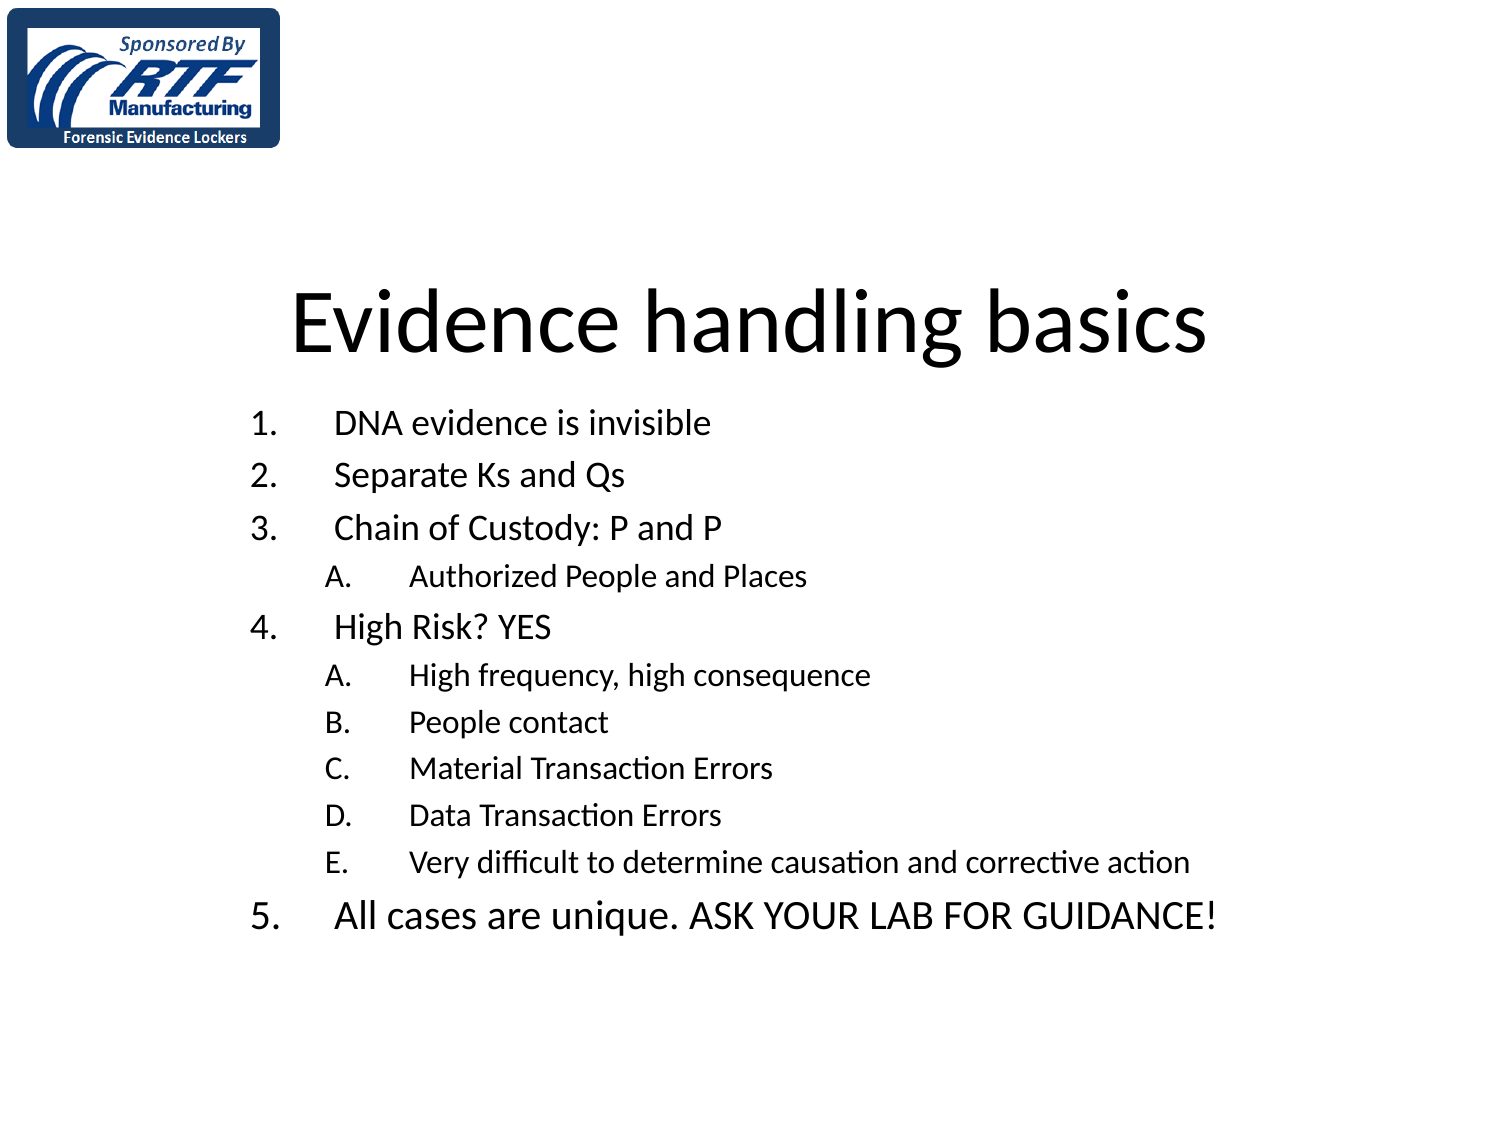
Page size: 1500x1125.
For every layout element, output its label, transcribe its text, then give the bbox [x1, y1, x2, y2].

title Evidence handling basics [112, 195, 1388, 437]
picture [0, 0, 288, 156]
subtitle DNA evidence is invisible Separate Ks and Qs Chain of Custody: P and P Authorized People and Places High Risk? YES High frequency, high consequence People contact Material Transaction Errors Data Transaction Errors Very difficult to determine causation and corrective action All cases are unique. ASK YOUR LAB FOR GUIDANCE! [234, 390, 1285, 678]
